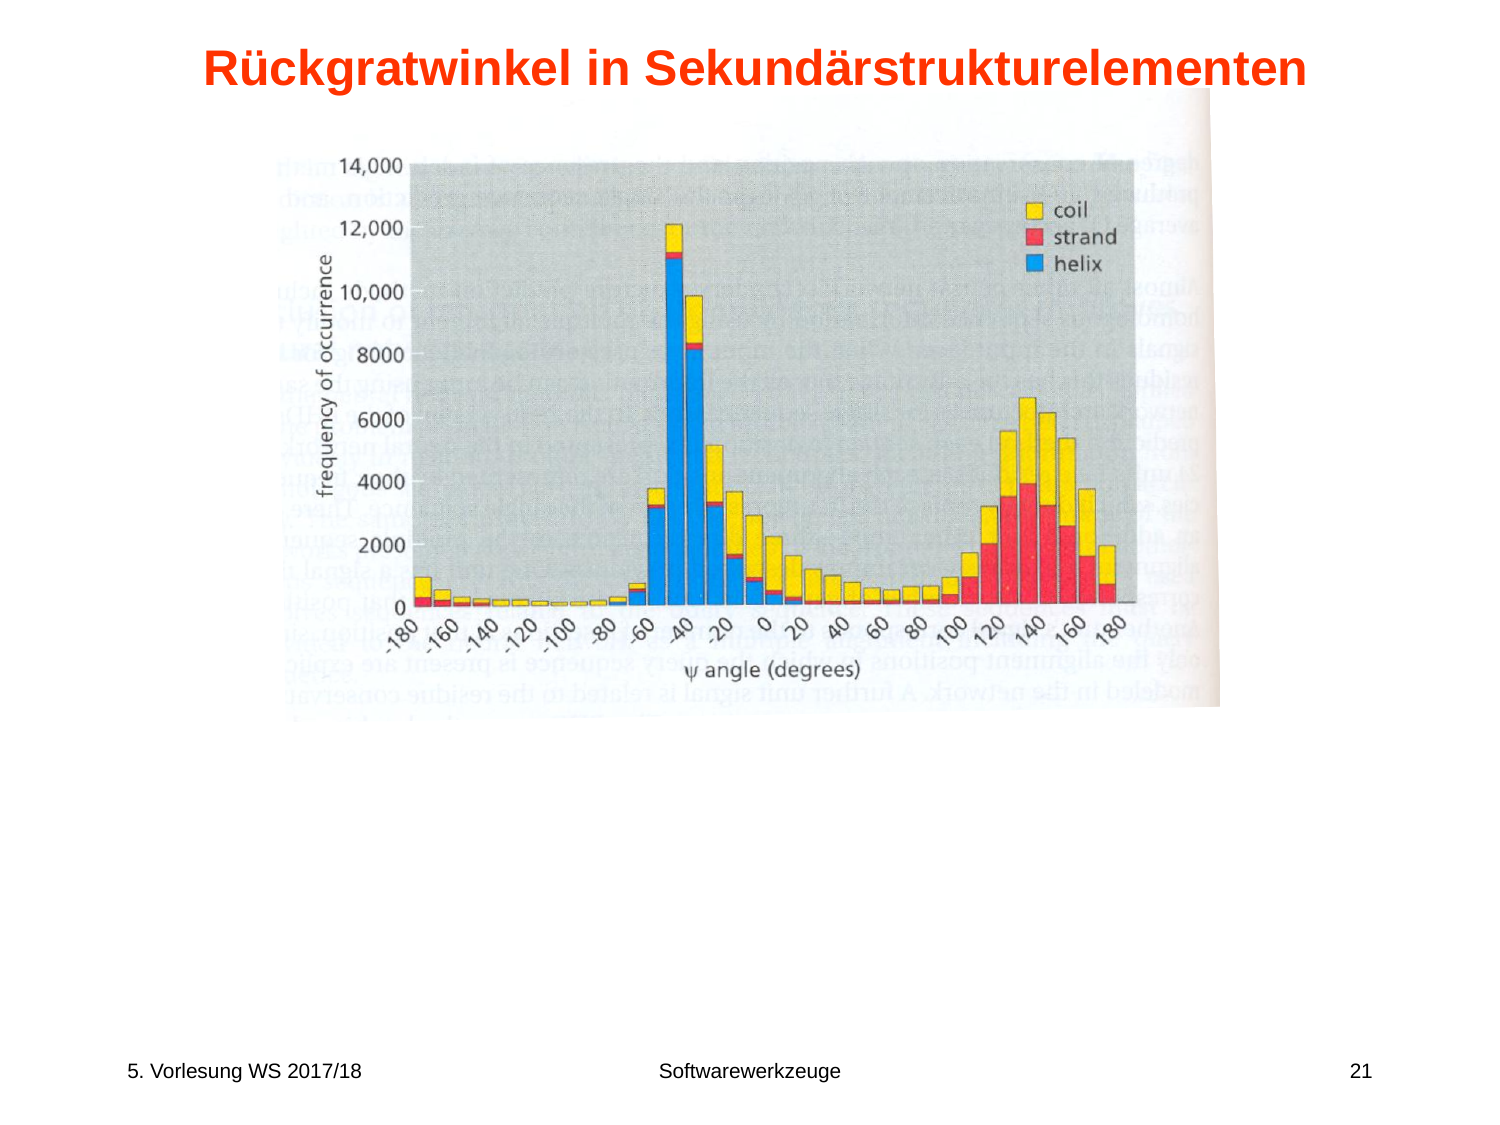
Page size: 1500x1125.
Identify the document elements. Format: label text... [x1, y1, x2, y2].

title Rückgratwinkel in Sekundärstrukturelementen [37, 31, 1475, 100]
picture [276, 88, 1220, 722]
